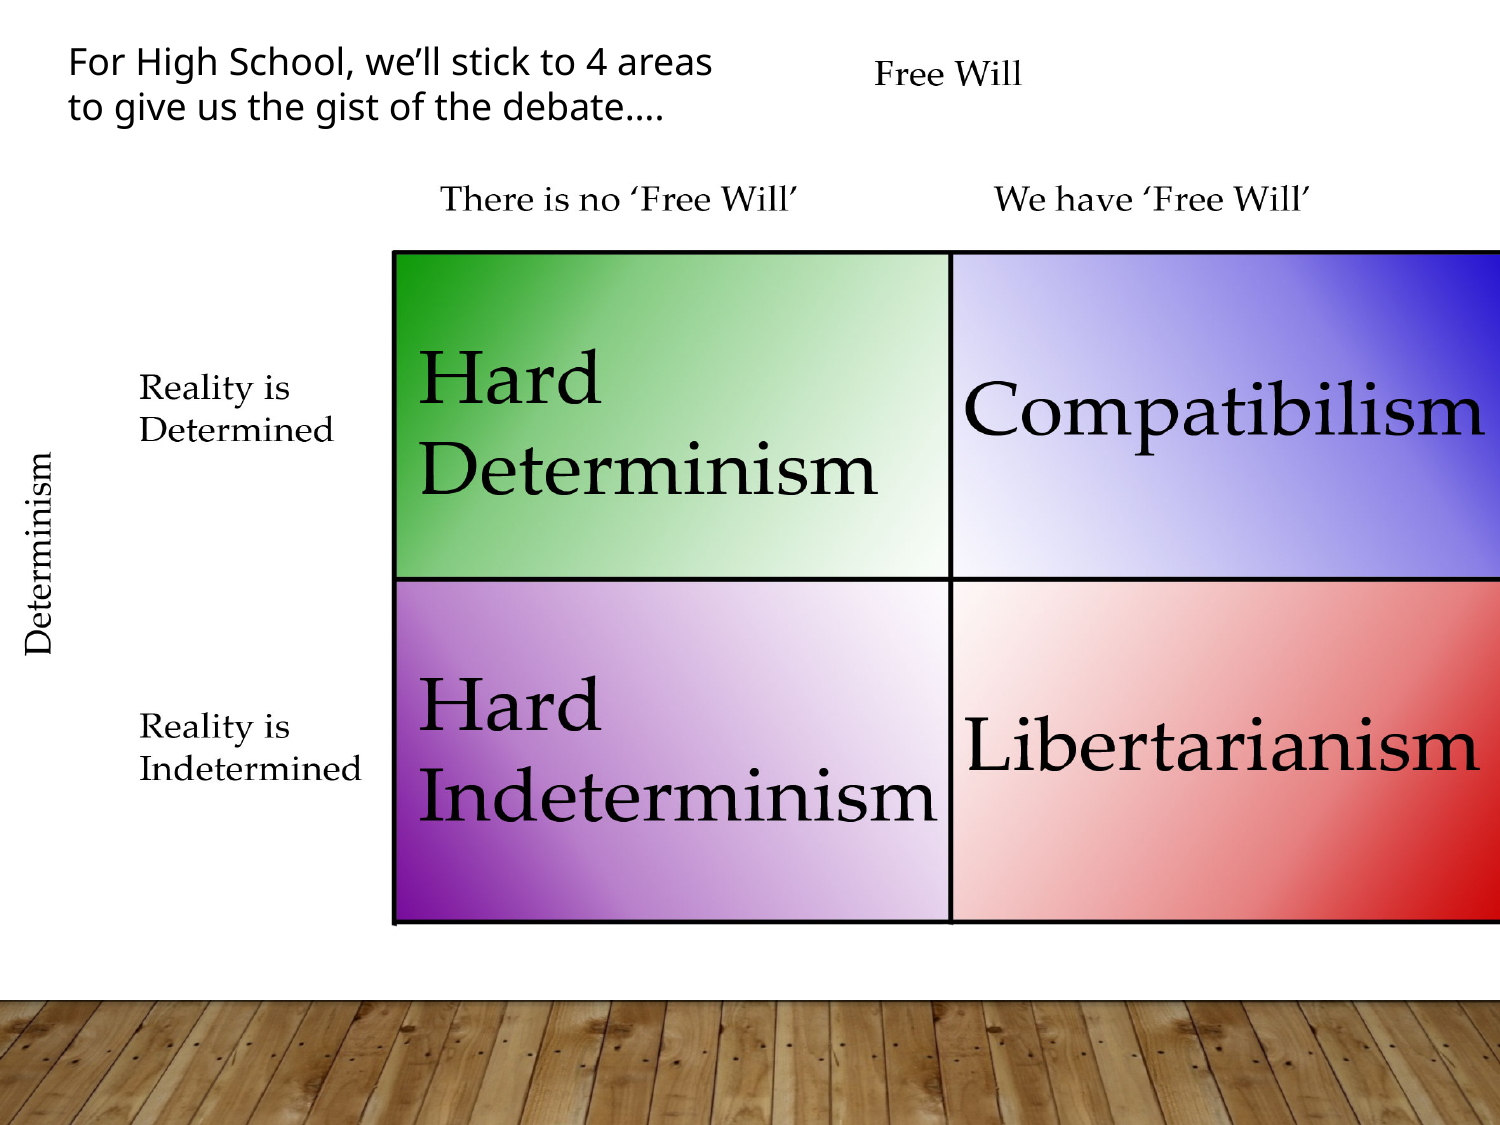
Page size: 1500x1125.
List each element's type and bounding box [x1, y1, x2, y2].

list [0, 0, 1500, 1000]
picture [0, 1000, 1500, 1125]
